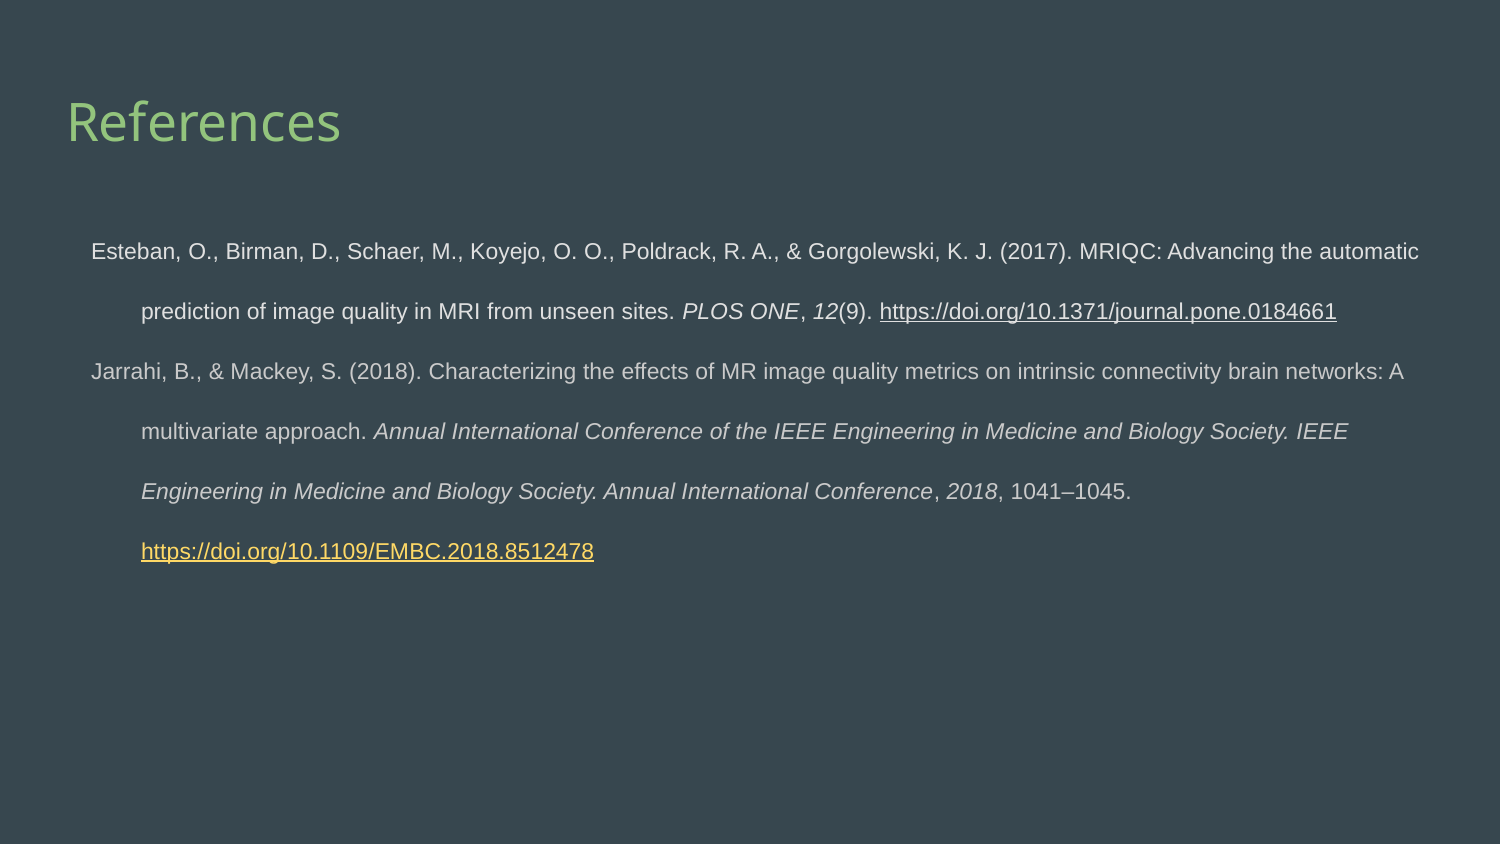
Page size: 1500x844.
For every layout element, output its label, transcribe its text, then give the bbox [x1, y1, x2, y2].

list Esteban, O., Birman, D., Schaer, M., Koyejo, O. O., Poldrack, R. A., & Gorgolewski, K. J. (2017). MRIQC: Advancing the automatic prediction of image quality in MRI from unseen sites. PLOS ONE, 12(9). https://doi.org/10.1371/journal.pone.0184661 Jarrahi, B., & Mackey, S. (2018). Characterizing the effects of MR image quality metrics on intrinsic connectivity brain networks: A multivariate approach. Annual International Conference of the IEEE Engineering in Medicine and Biology Society. IEEE Engineering in Medicine and Biology Society. Annual International Conference, 2018, 1041–1045. https://doi.org/10.1109/EMBC.2018.8512478 [51, 189, 1449, 750]
title References [51, 72, 1449, 167]
